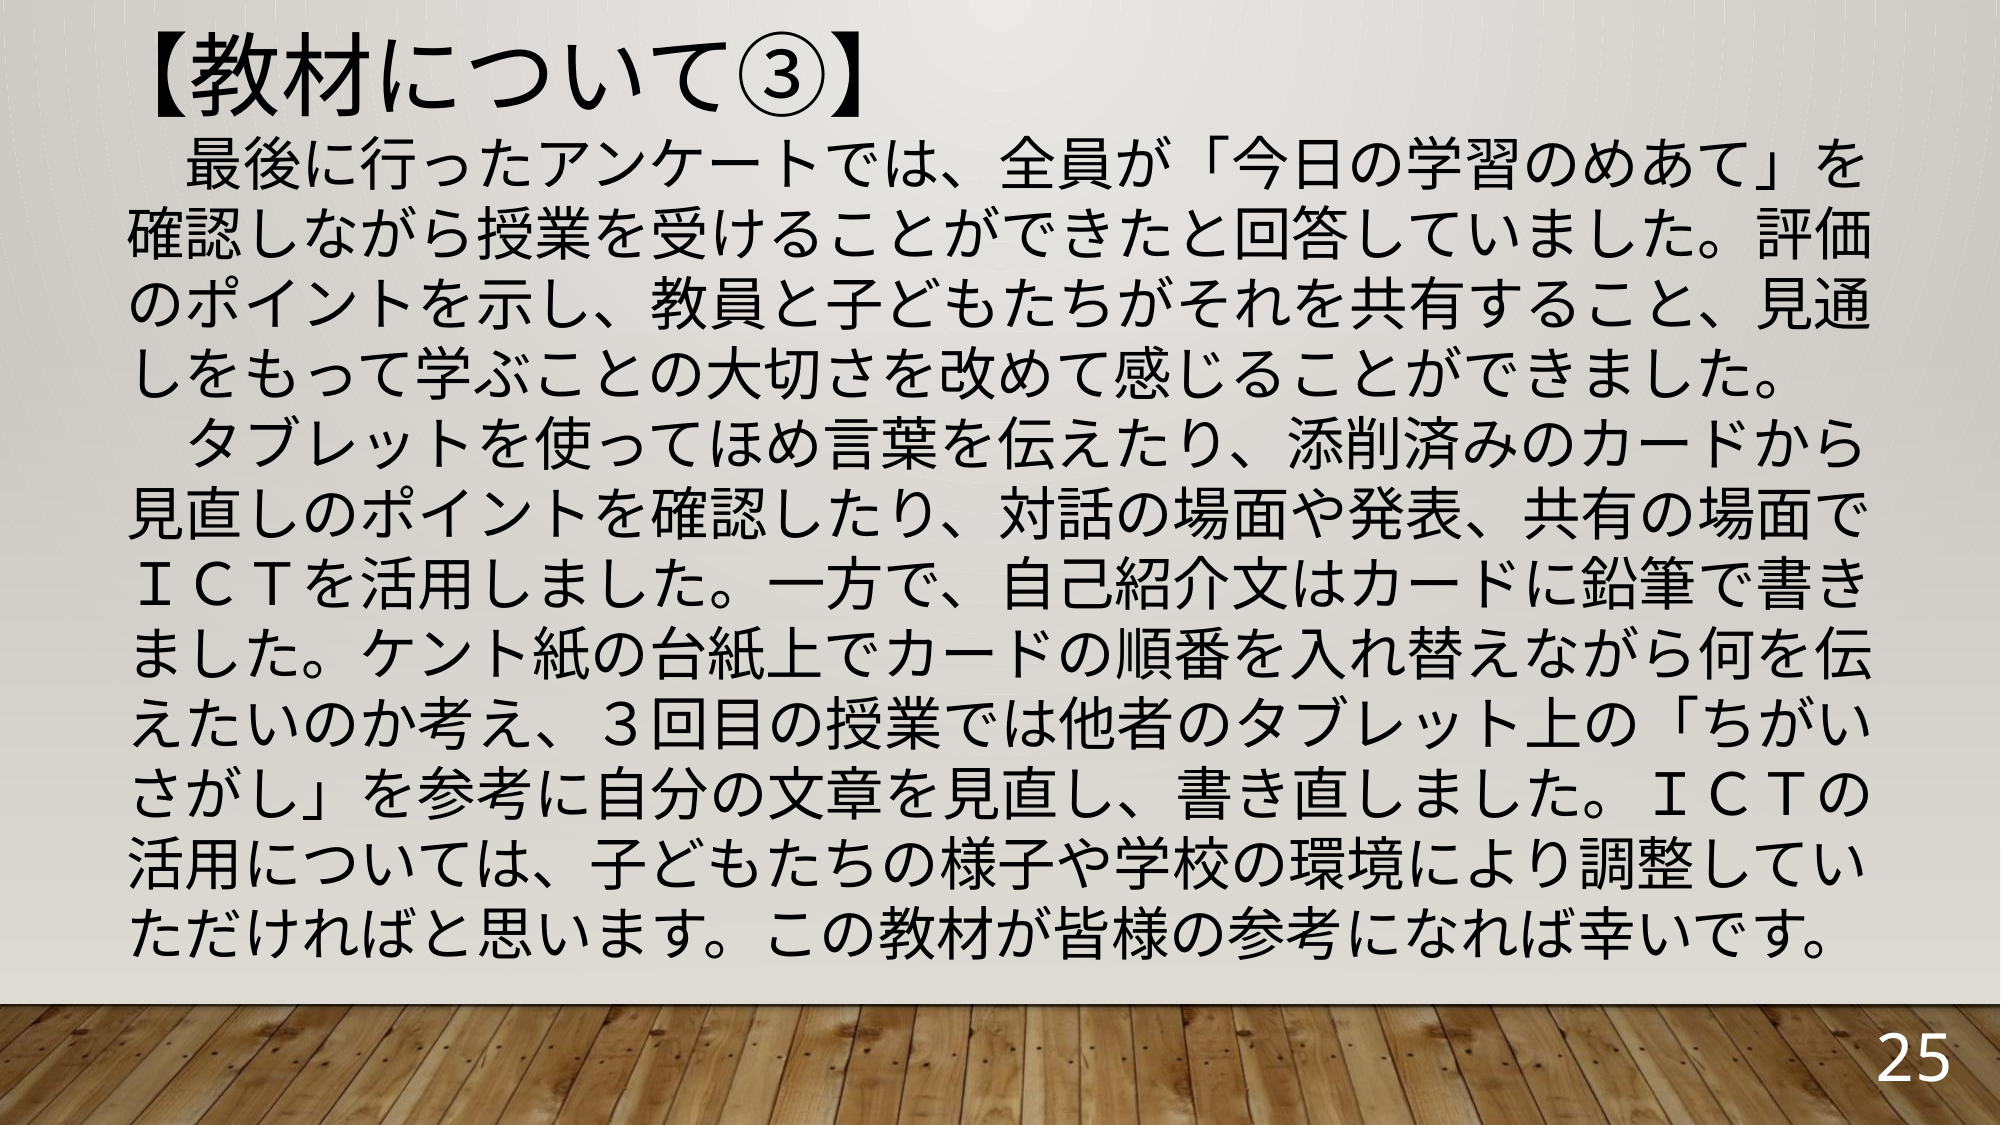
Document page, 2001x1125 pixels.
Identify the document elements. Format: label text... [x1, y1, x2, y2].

text_box 【教材について③】 [82, 10, 936, 135]
picture [0, 1004, 2000, 1125]
text_box 25 [1859, 1006, 1974, 1102]
text_box 最後に行ったアンケートでは、全員が「今日の学習のめあて」を確認しながら授業を受けることができたと回答していました。評価のポイントを示し、教員と子どもたちがそれを共有すること、見通しをもって学ぶことの大切さを改めて感じることができました。 タブレットを使ってほめ言葉を伝えたり、添削済みのカードから見直しのポイントを確認したり、対話の場面や発表、共有の場面でＩＣＴを活用しました。一方で、自己紹介文はカードに鉛筆で書きました。ケント紙の台紙上でカードの順番を入れ替えながら何を伝えたいのか考え、３回目の授業では他者のタブレット上の「ちがいさがし」を参考に自分の文章を見直し、書き直しました。ＩＣＴの活用については、子どもたちの様子や学校の環境により調整していただければと思います。この教材が皆様の参考になれば幸いです。 [111, 120, 1912, 975]
